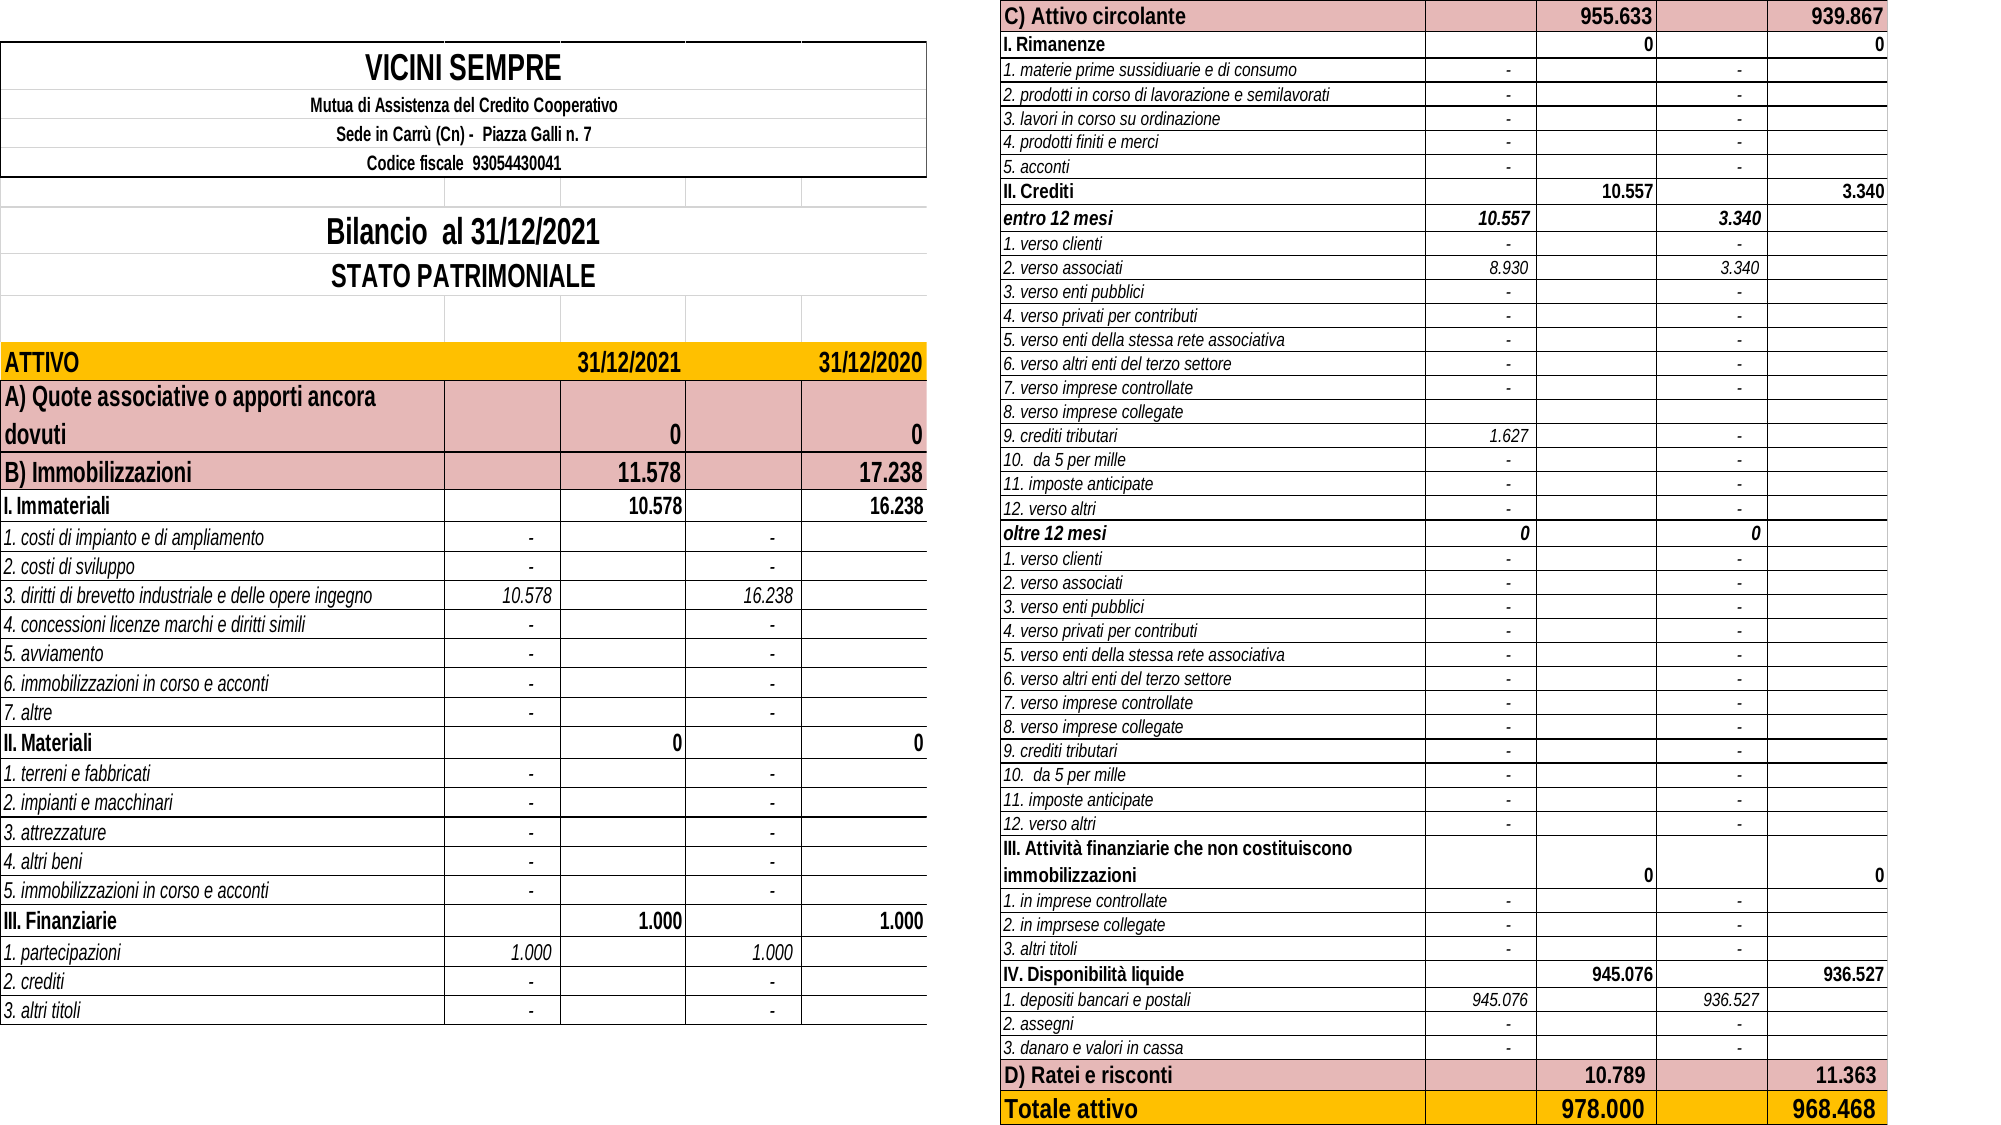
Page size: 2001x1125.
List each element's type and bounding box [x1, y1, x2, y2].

picture [0, 41, 928, 1026]
picture [999, 0, 1889, 1125]
